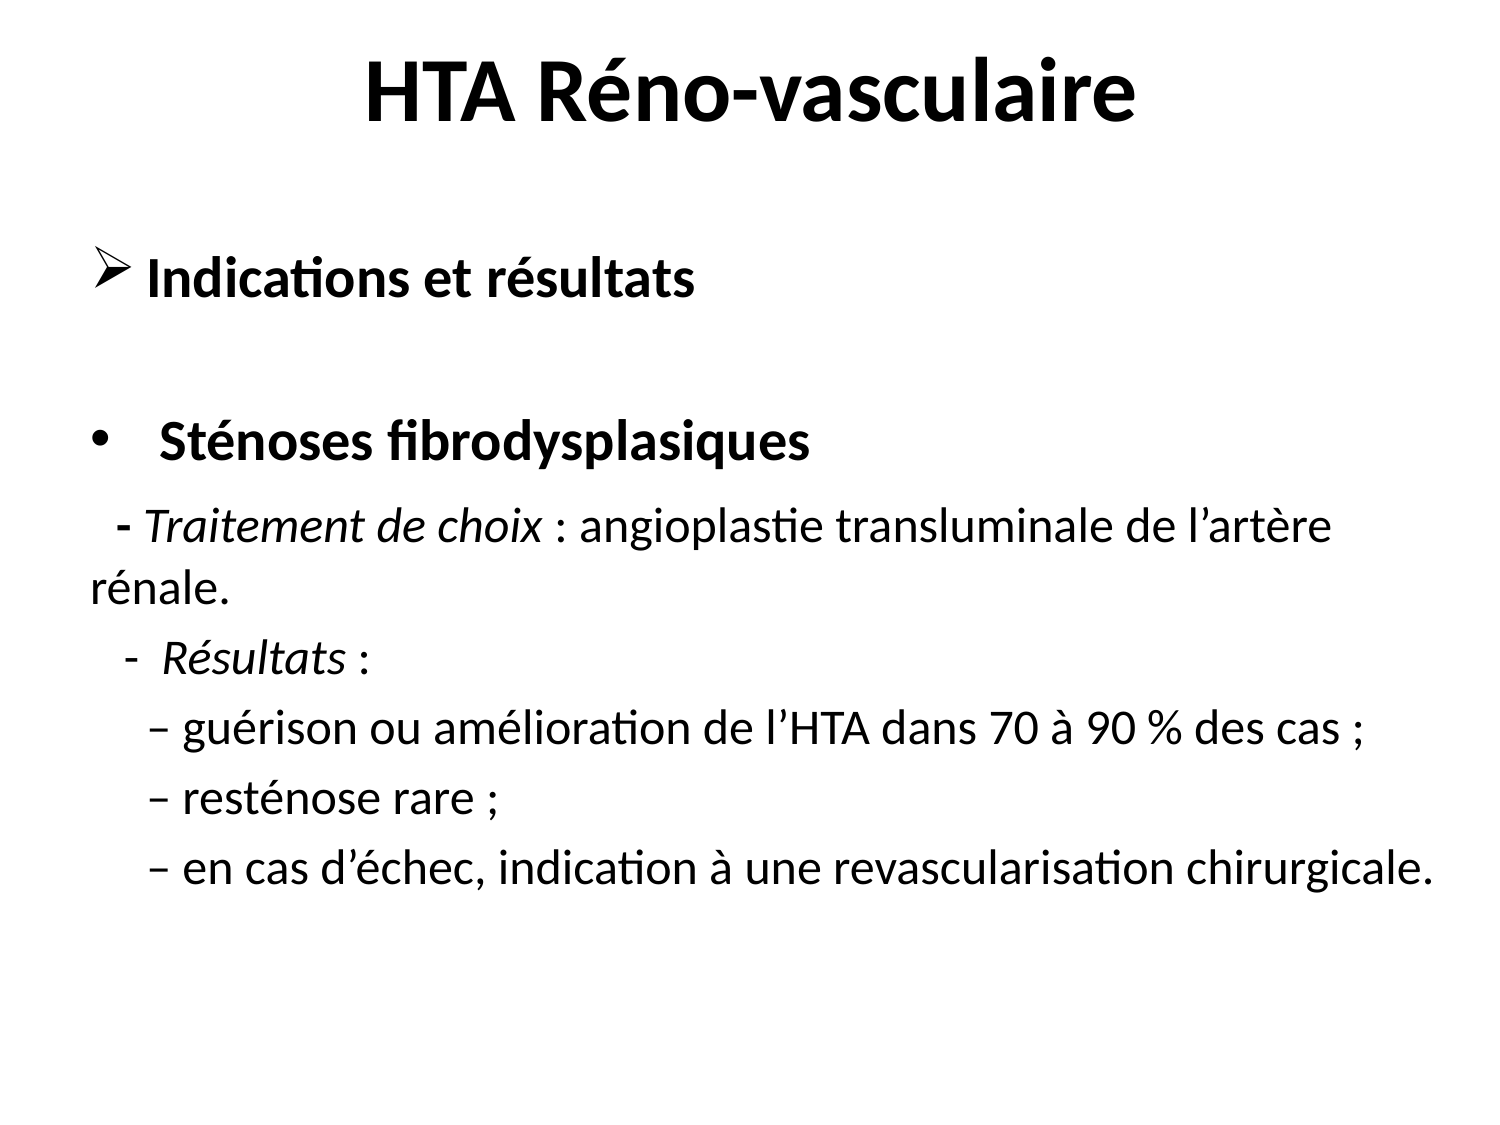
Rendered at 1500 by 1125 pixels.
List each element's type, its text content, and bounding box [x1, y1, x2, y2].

list Indications et résultats  Sténoses fibrodysplasiques - Traitement de choix : angioplastie transluminale de l’artère rénale. - Résultats : – guérison ou amélioration de l’HTA dans 70 à 90 % des cas ; – resténose rare ; – en cas d’échec, indication à une revascularisation chirurgicale. [75, 231, 1471, 1005]
title HTA Réno-vasculaire [76, 0, 1427, 173]
